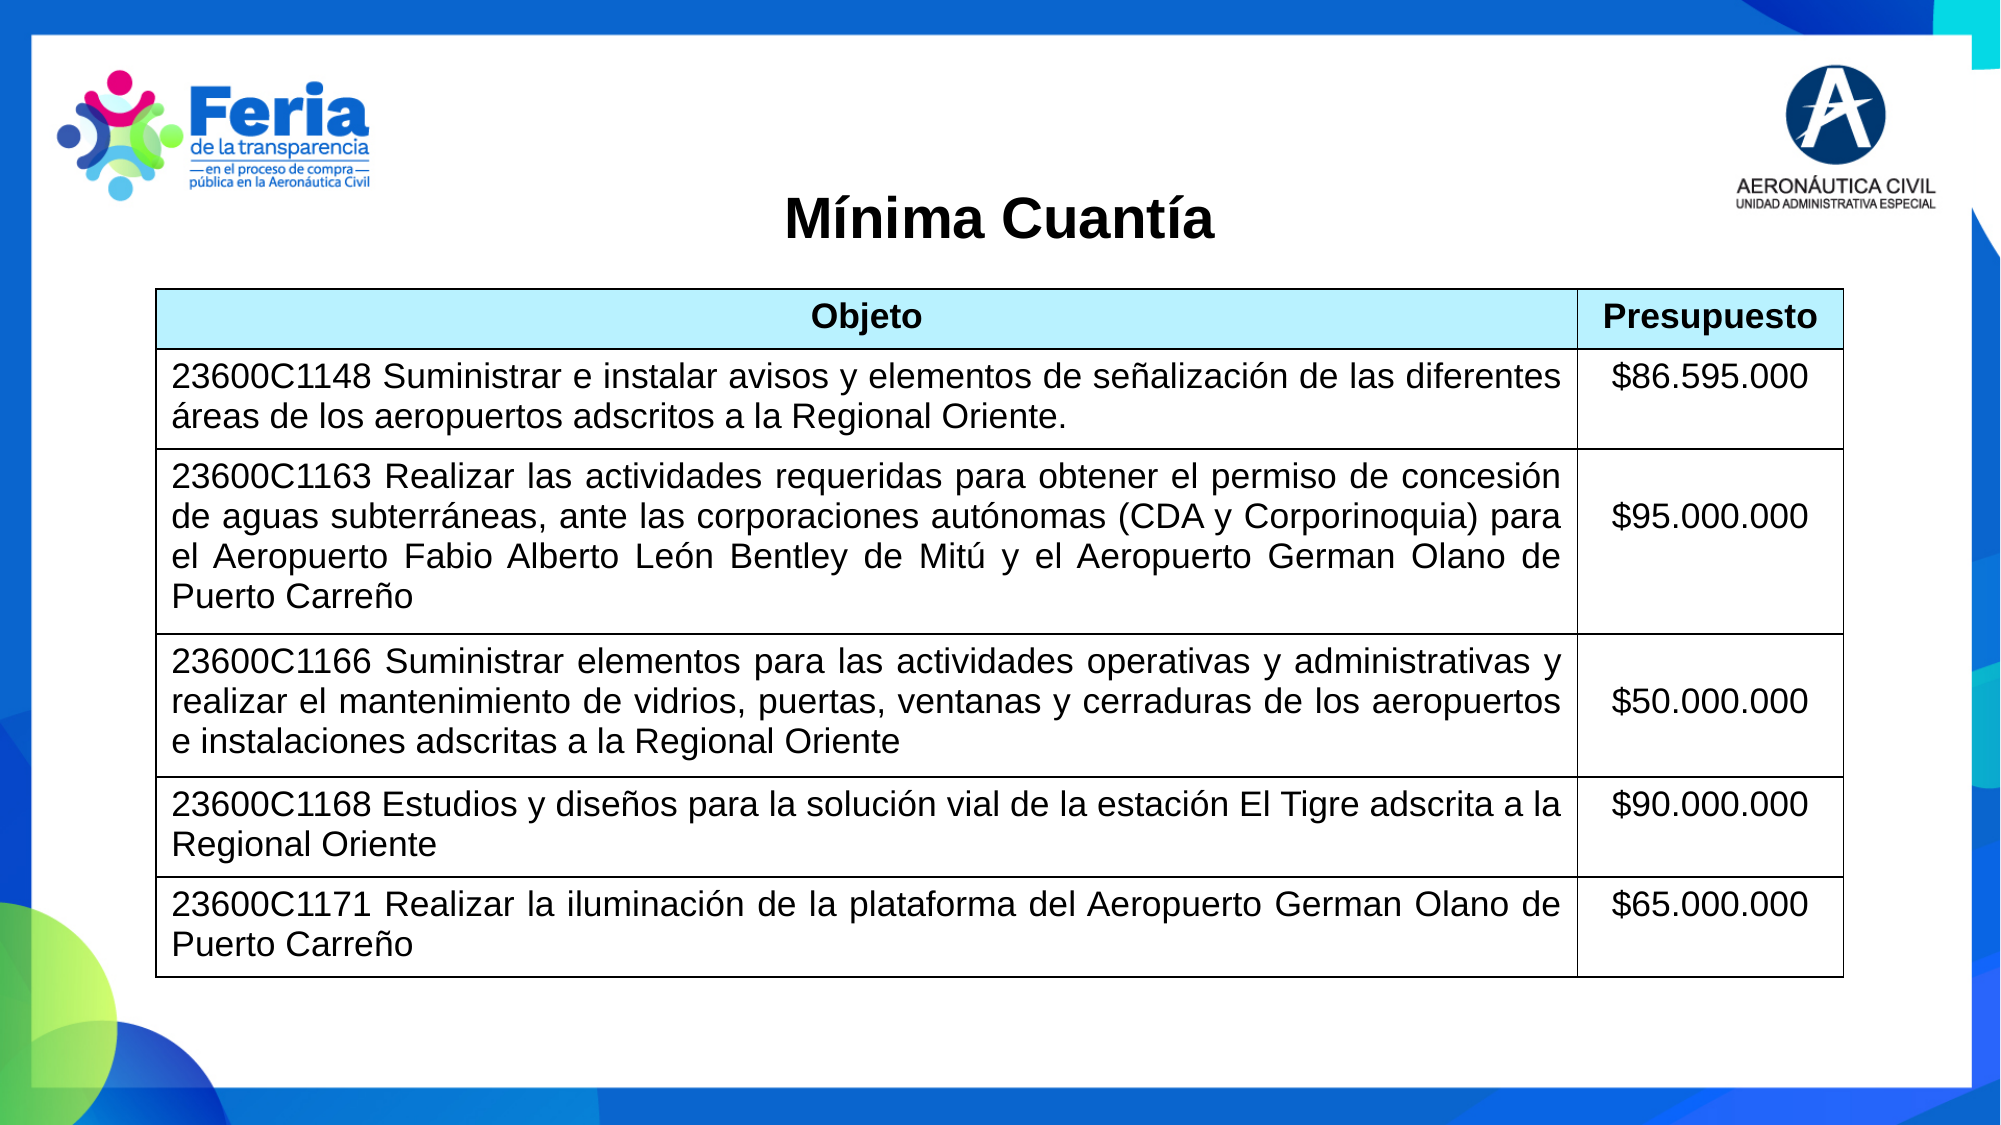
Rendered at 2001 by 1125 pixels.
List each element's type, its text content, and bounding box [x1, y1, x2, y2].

table_cell $86.595.000 [1578, 350, 1843, 448]
table_cell 23600C1171 Realizar la iluminación de la plataforma del Aeropuerto German Olano de Puerto Carreño [157, 878, 1577, 976]
text_box Mínima Cuantía [197, 173, 1803, 258]
table_header Presupuesto [1578, 290, 1843, 348]
table_cell 23600C1166 Suministrar elementos para las actividades operativas y administrativas y realizar el mantenimiento de vidrios, puertas, ventanas y cerraduras de los aeropuertos e instalaciones adscritas a la Regional Oriente [157, 635, 1577, 776]
table_cell $90.000.000 [1578, 778, 1843, 876]
table_cell $65.000.000 [1578, 878, 1843, 976]
table_cell $50.000.000 [1578, 635, 1843, 776]
picture [0, 0, 2001, 1125]
table_cell $95.000.000 [1578, 450, 1843, 633]
table_cell 23600C1148 Suministrar e instalar avisos y elementos de señalización de las diferentes áreas de los aeropuertos adscritos a la Regional Oriente. [157, 350, 1577, 448]
table_cell 23600C1163 Realizar las actividades requeridas para obtener el permiso de concesión de aguas subterráneas, ante las corporaciones autónomas (CDA y Corporinoquia) para el Aeropuerto Fabio Alberto León Bentley de Mitú y el Aeropuerto German Olano de Puerto Carreño [157, 450, 1577, 633]
table_header Objeto [157, 290, 1577, 348]
table_cell 23600C1168 Estudios y diseños para la solución vial de la estación El Tigre adscrita a la Regional Oriente [157, 778, 1577, 876]
